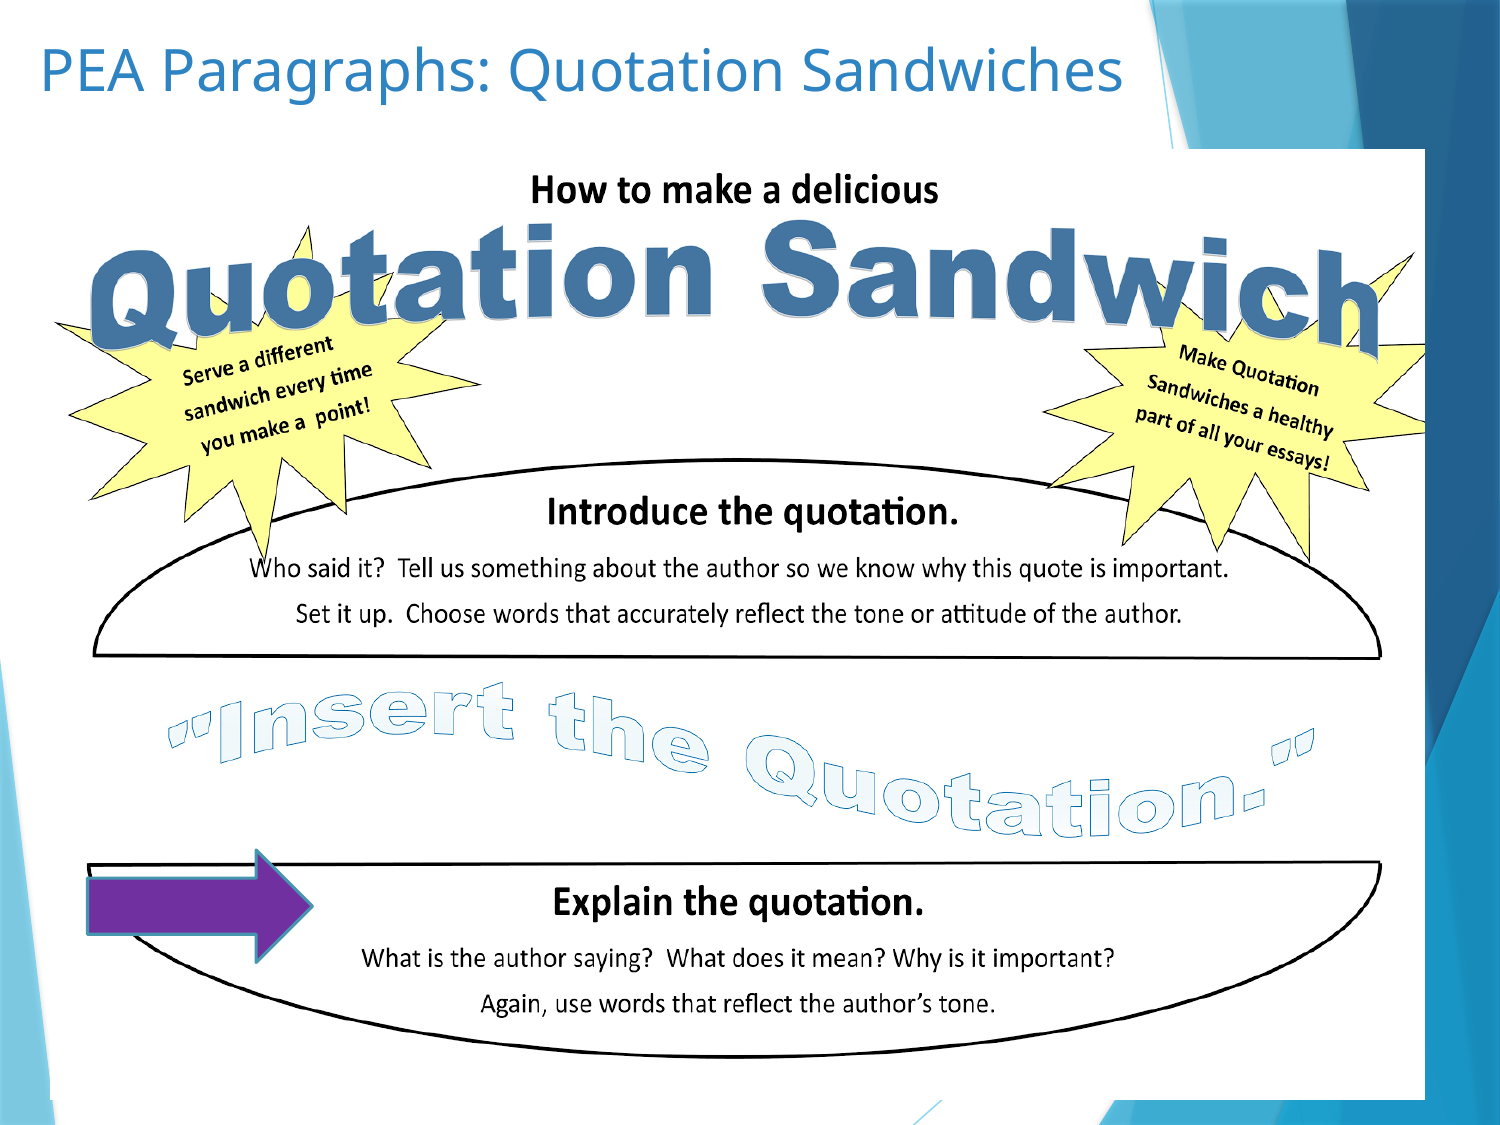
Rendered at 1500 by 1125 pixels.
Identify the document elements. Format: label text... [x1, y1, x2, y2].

picture [49, 149, 1426, 1101]
title PEA Paragraphs: Quotation Sandwiches [24, 24, 1225, 150]
